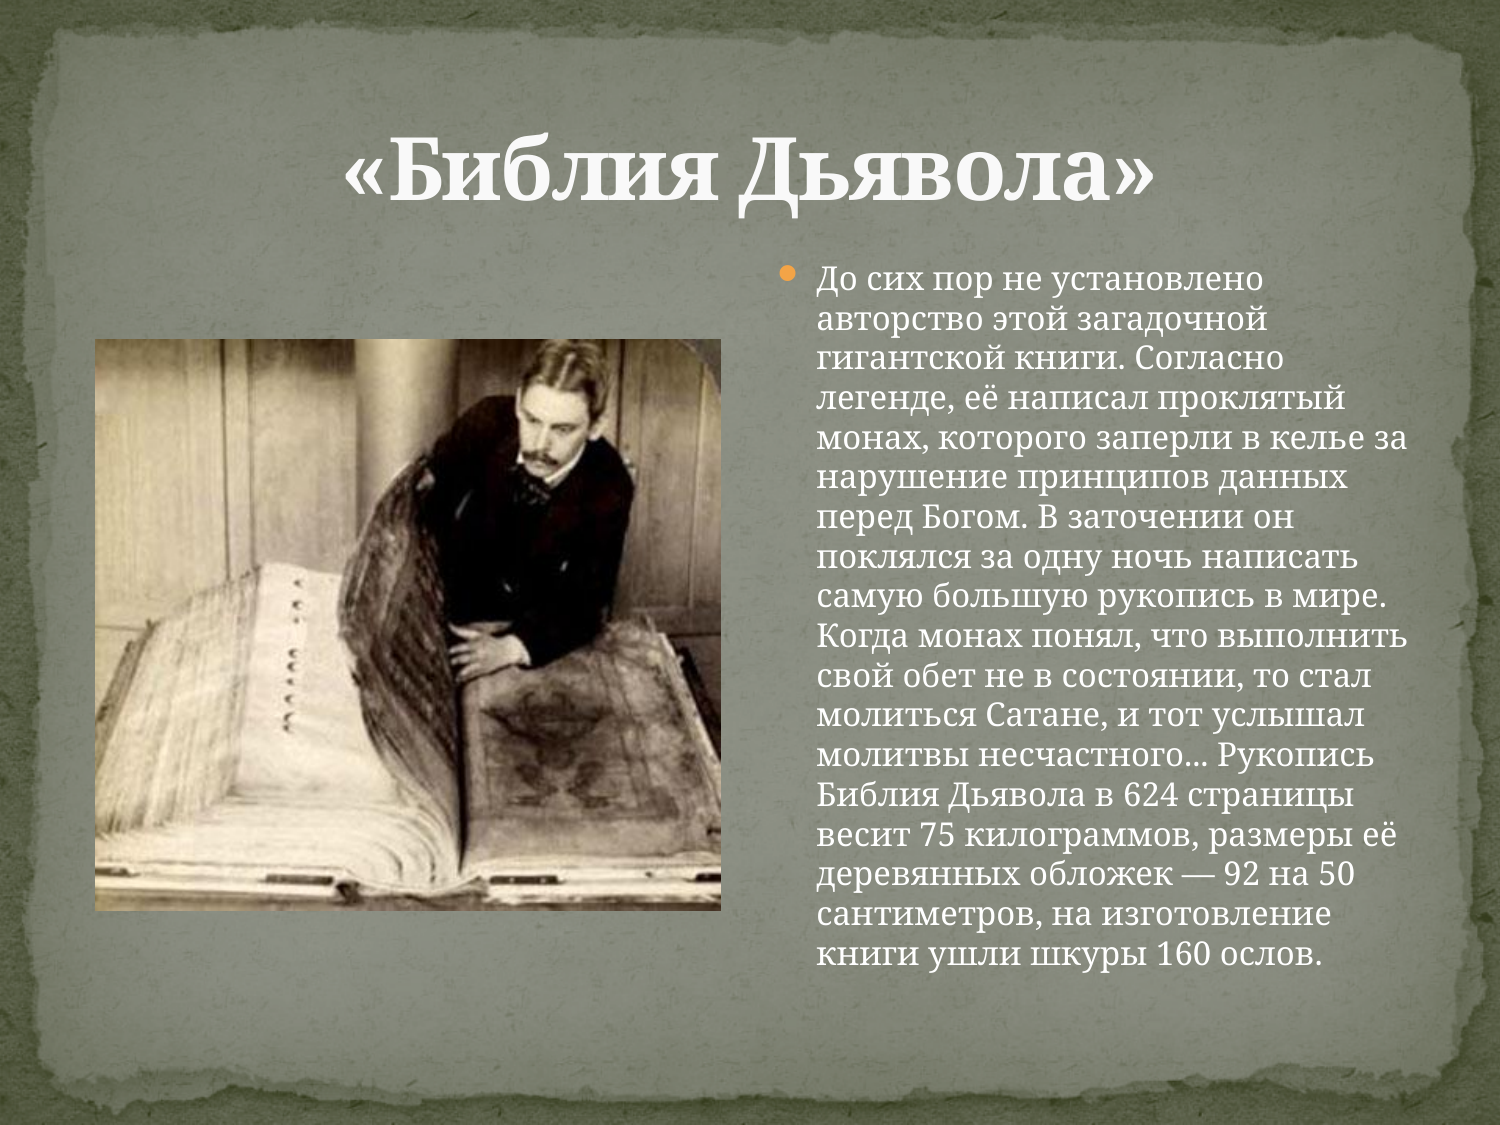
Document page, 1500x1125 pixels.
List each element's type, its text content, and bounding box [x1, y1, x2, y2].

title «Библия Дьявола» [74, 24, 1425, 225]
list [98, 342, 720, 909]
list До сих пор не установлено авторство этой загадочной гигантской книги. Согласно легенде, её написал проклятый монах, которого заперли в келье за нарушение принципов данных перед Богом. В заточении он поклялся за одну ночь написать самую большую рукопись в мире. Когда монах понял, что выполнить свой обет не в состоянии, то стал молиться Сатане, и тот услышал молитвы несчастного... Рукопись Библия Дьявола в 624 страницы весит 75 килограммов, размеры её деревянных обложек — 92 на 50 сантиметров, на изготовление книги ушли шкуры 160 ослов. [762, 249, 1429, 1000]
